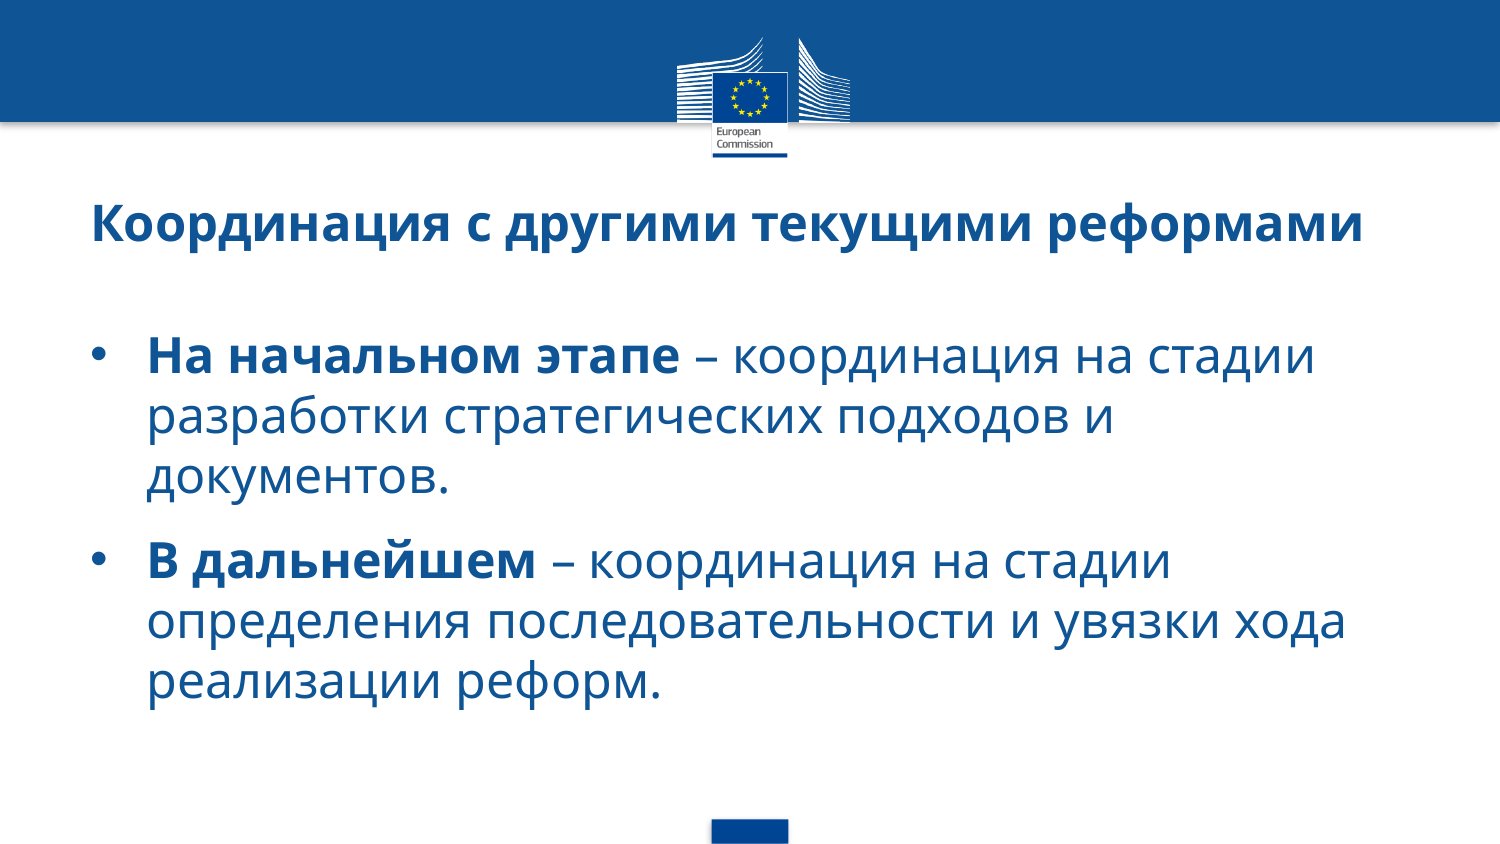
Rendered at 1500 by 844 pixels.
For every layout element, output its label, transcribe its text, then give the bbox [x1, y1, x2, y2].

title Координация с другими текущими реформами [74, 163, 1426, 279]
list На начальном этапе – координация на стадии разработки стратегических подходов и документов. В дальнейшем – координация на стадии определения последовательности и увязки хода реализации реформ. [74, 315, 1426, 763]
picture [677, 37, 850, 158]
